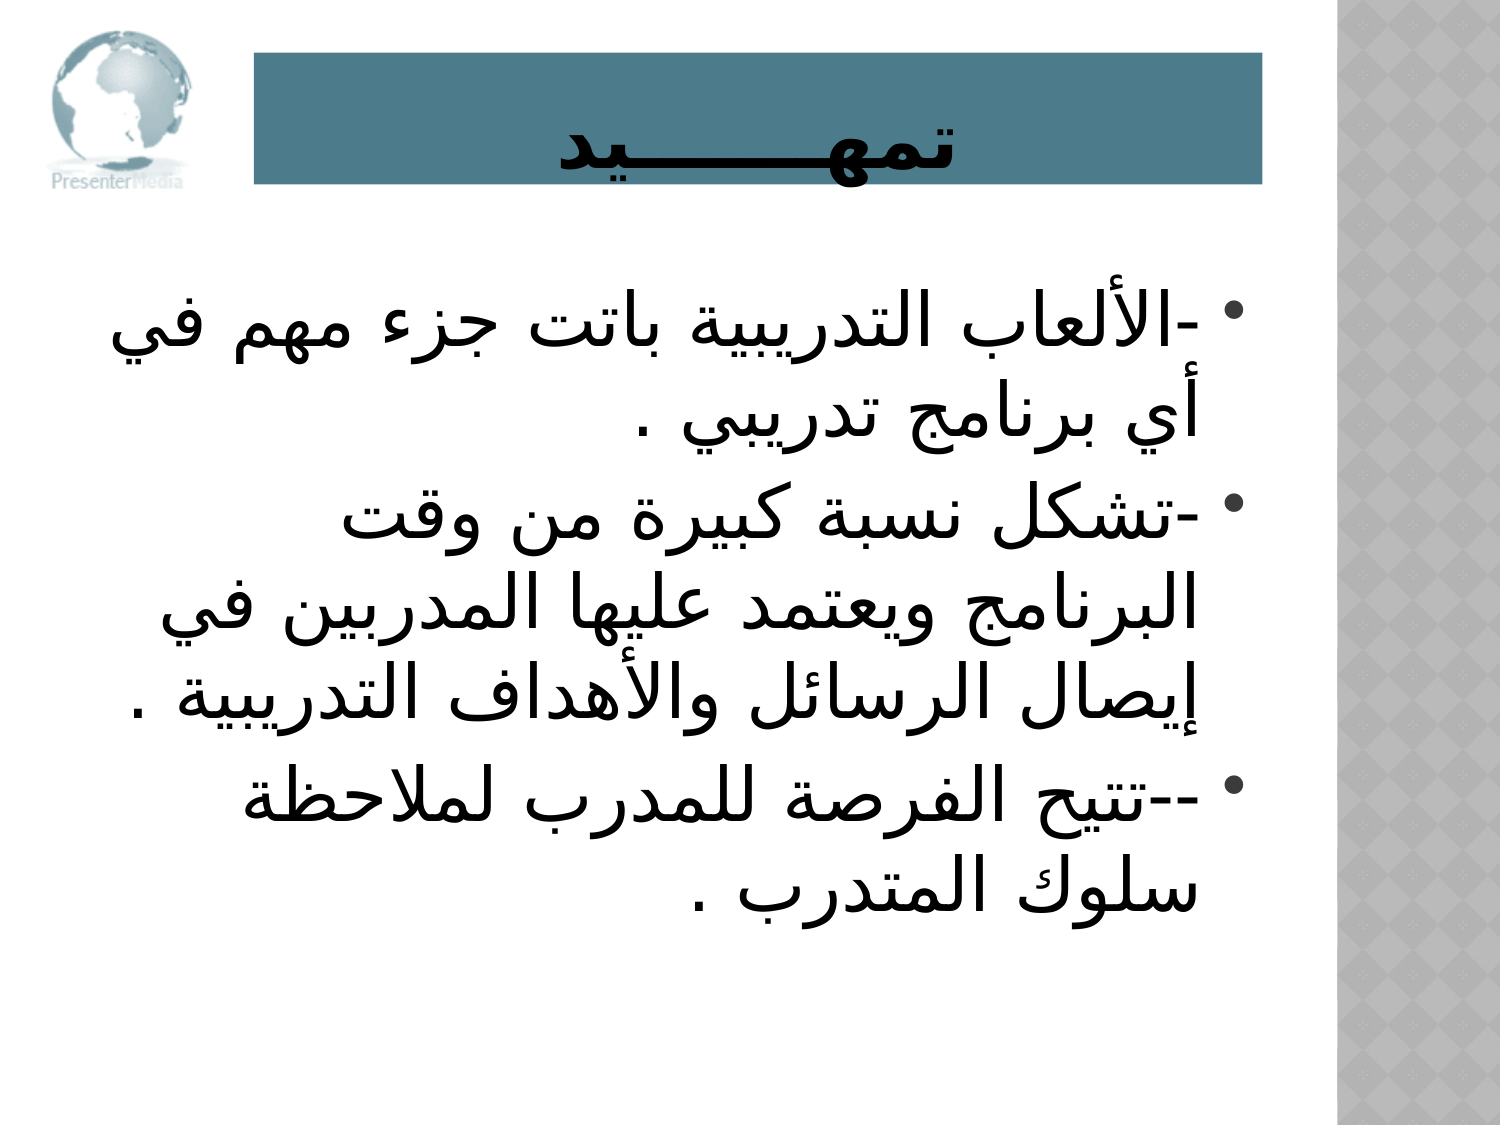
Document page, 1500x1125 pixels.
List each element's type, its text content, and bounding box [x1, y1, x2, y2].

title تمهـــــــيد [253, 52, 1263, 185]
picture [34, 30, 207, 204]
list -الألعاب التدريبية باتت جزء مهم في أي برنامج تدريبي . -تشكل نسبة كبيرة من وقت البرنامج ويعتمد عليها المدربين في إيصال الرسائل والأهداف التدريبية . --تتيح الفرصة للمدرب لملاحظة سلوك المتدرب . [75, 264, 1263, 1060]
